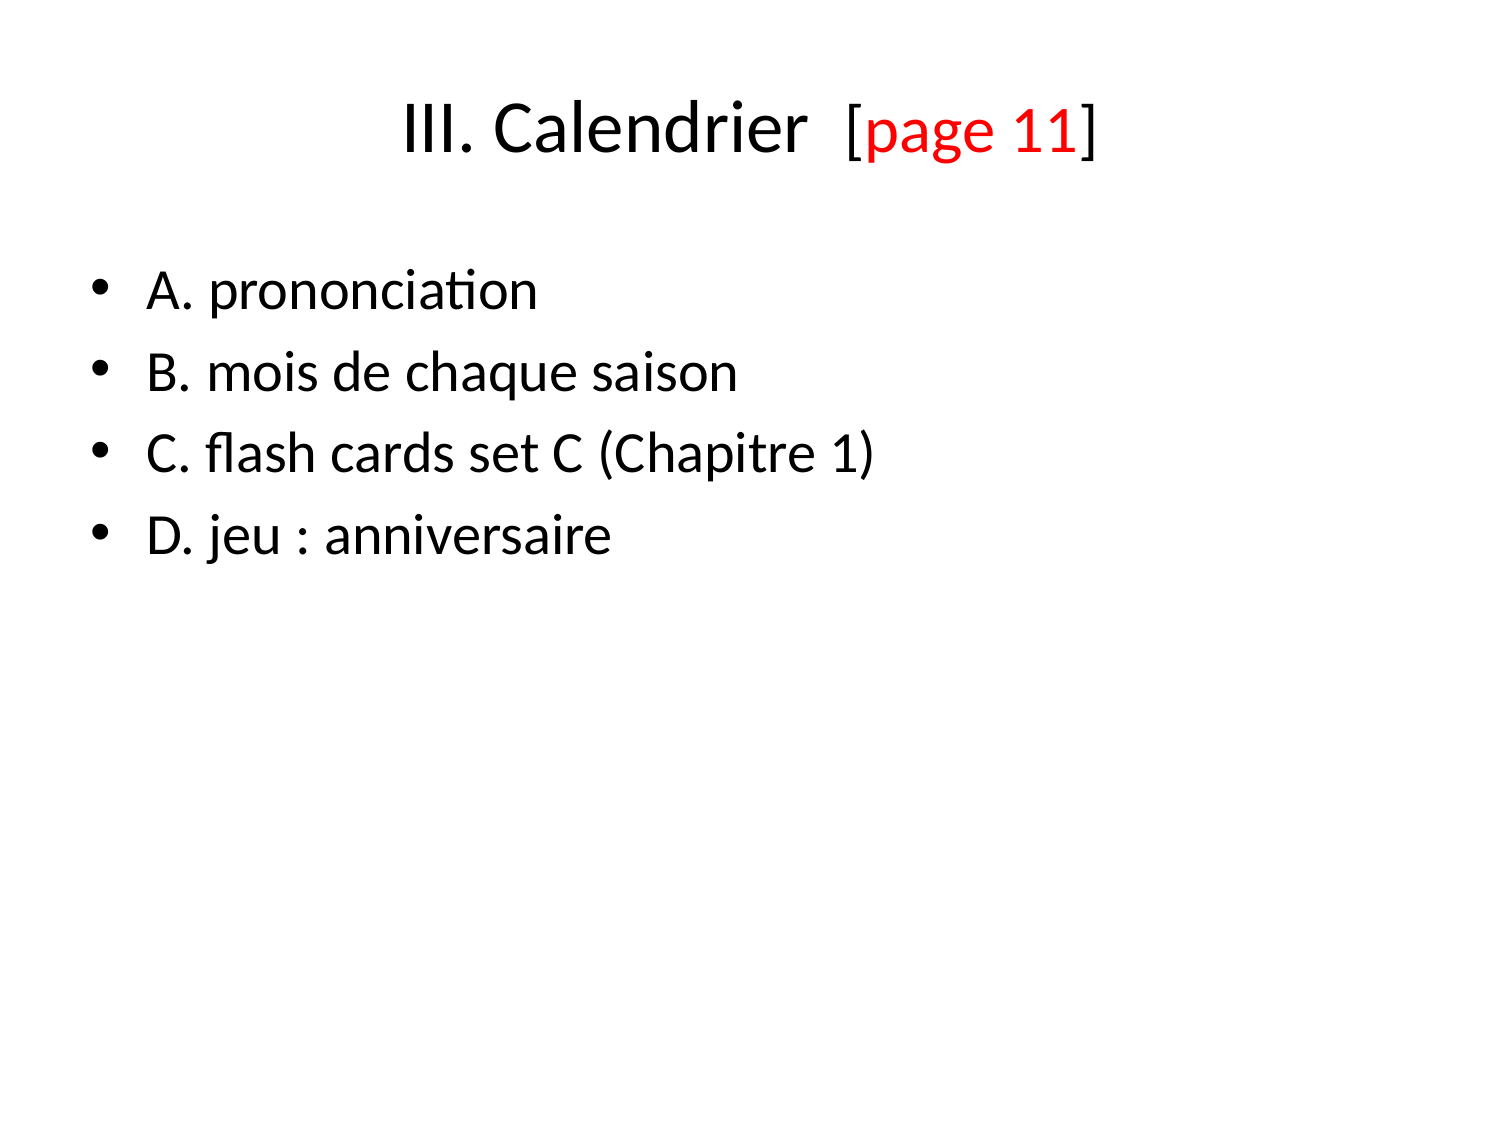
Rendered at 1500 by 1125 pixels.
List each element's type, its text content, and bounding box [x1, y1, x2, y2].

list A. prononciation B. mois de chaque saison C. flash cards set C (Chapitre 1) D. jeu : anniversaire [75, 243, 1425, 1005]
title III. Calendrier [page 11] [75, 45, 1425, 200]
